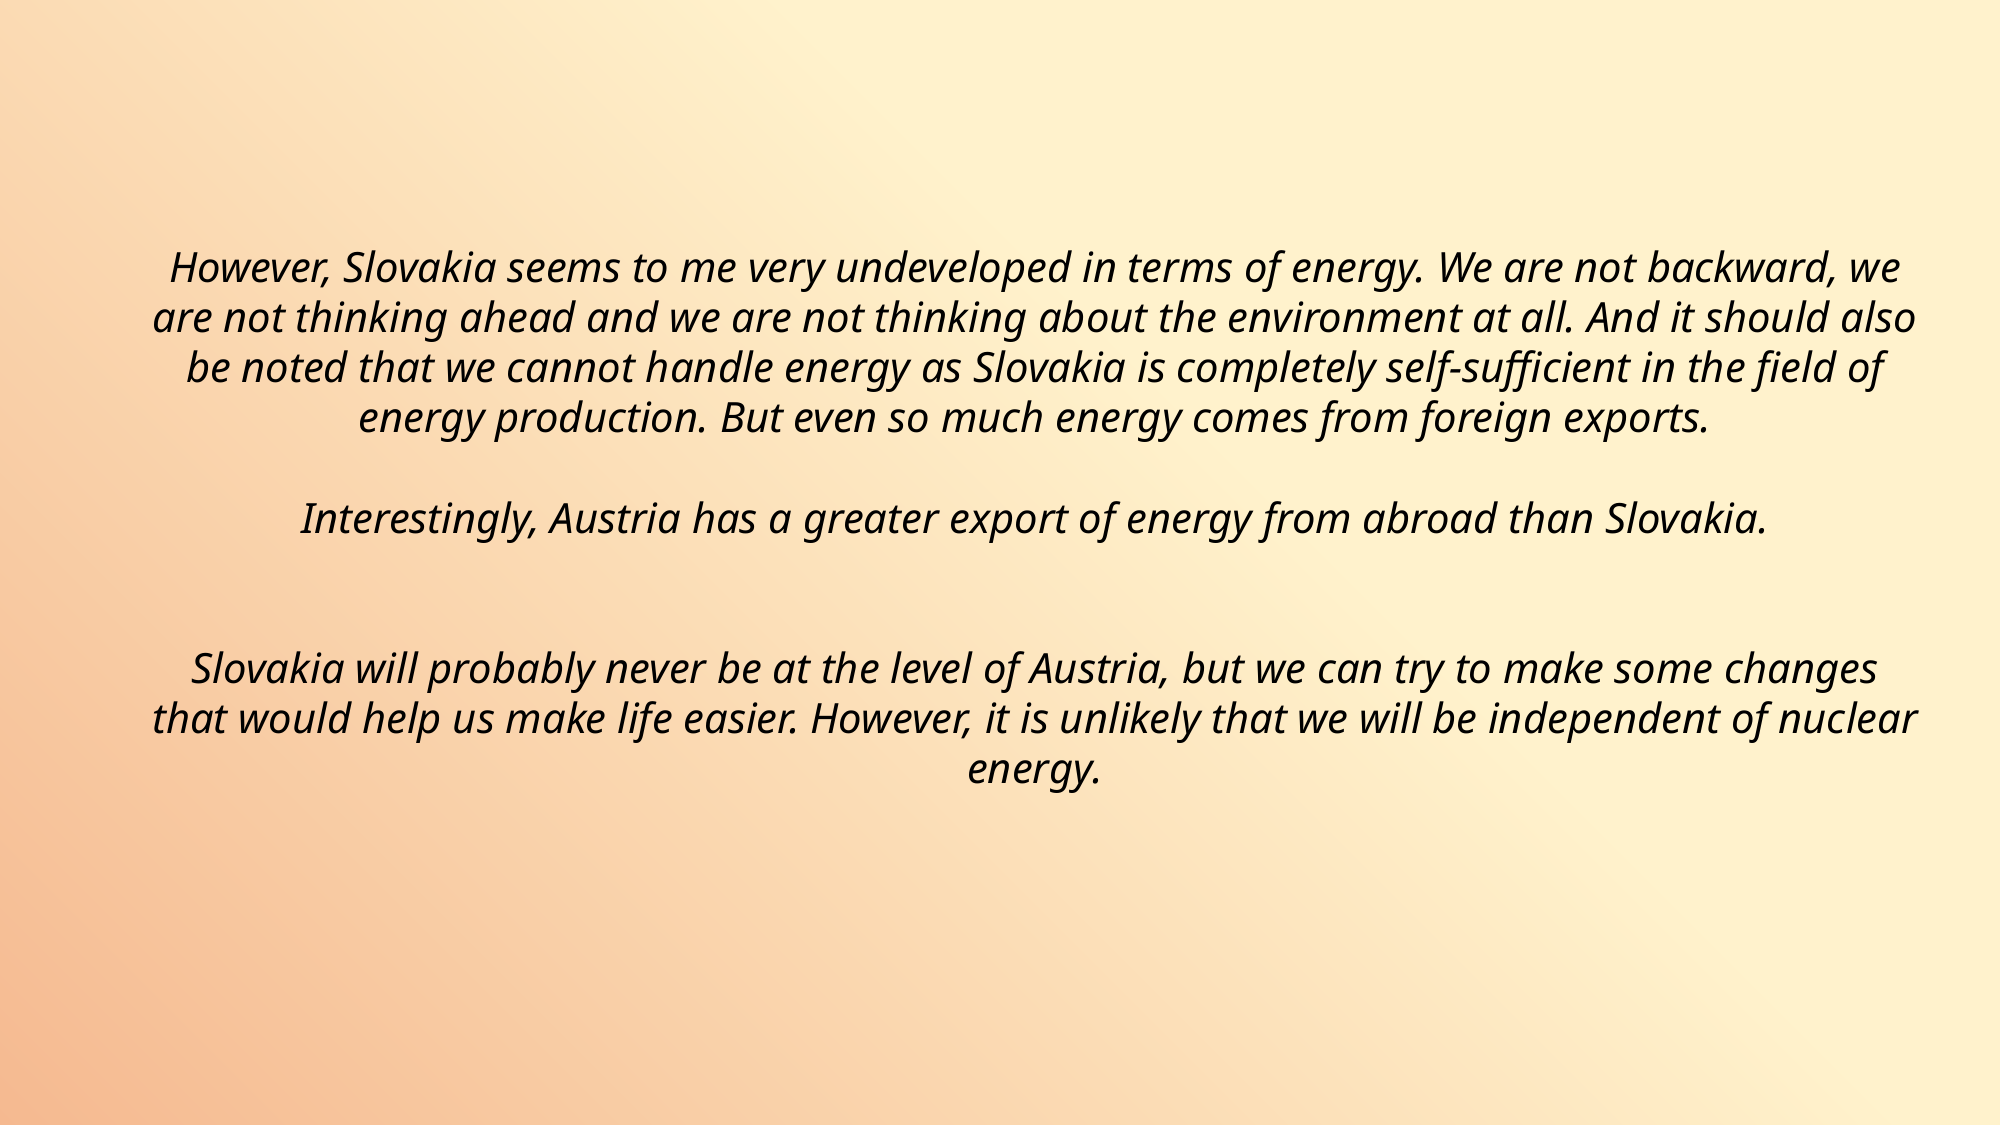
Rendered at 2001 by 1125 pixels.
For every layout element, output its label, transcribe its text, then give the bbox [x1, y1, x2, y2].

text_box However, Slovakia seems to me very undeveloped in terms of energy. We are not backward, we are not thinking ahead and we are not thinking about the environment at all. And it should also be noted that we cannot handle energy as Slovakia is completely self-sufficient in the field of energy production. But even so much energy comes from foreign exports. Interestingly, Austria has a greater export of energy from abroad than Slovakia. Slovakia will probably never be at the level of Austria, but we can try to make some changes that would help us make life easier. However, it is unlikely that we will be independent of nuclear energy. [135, 233, 1936, 799]
